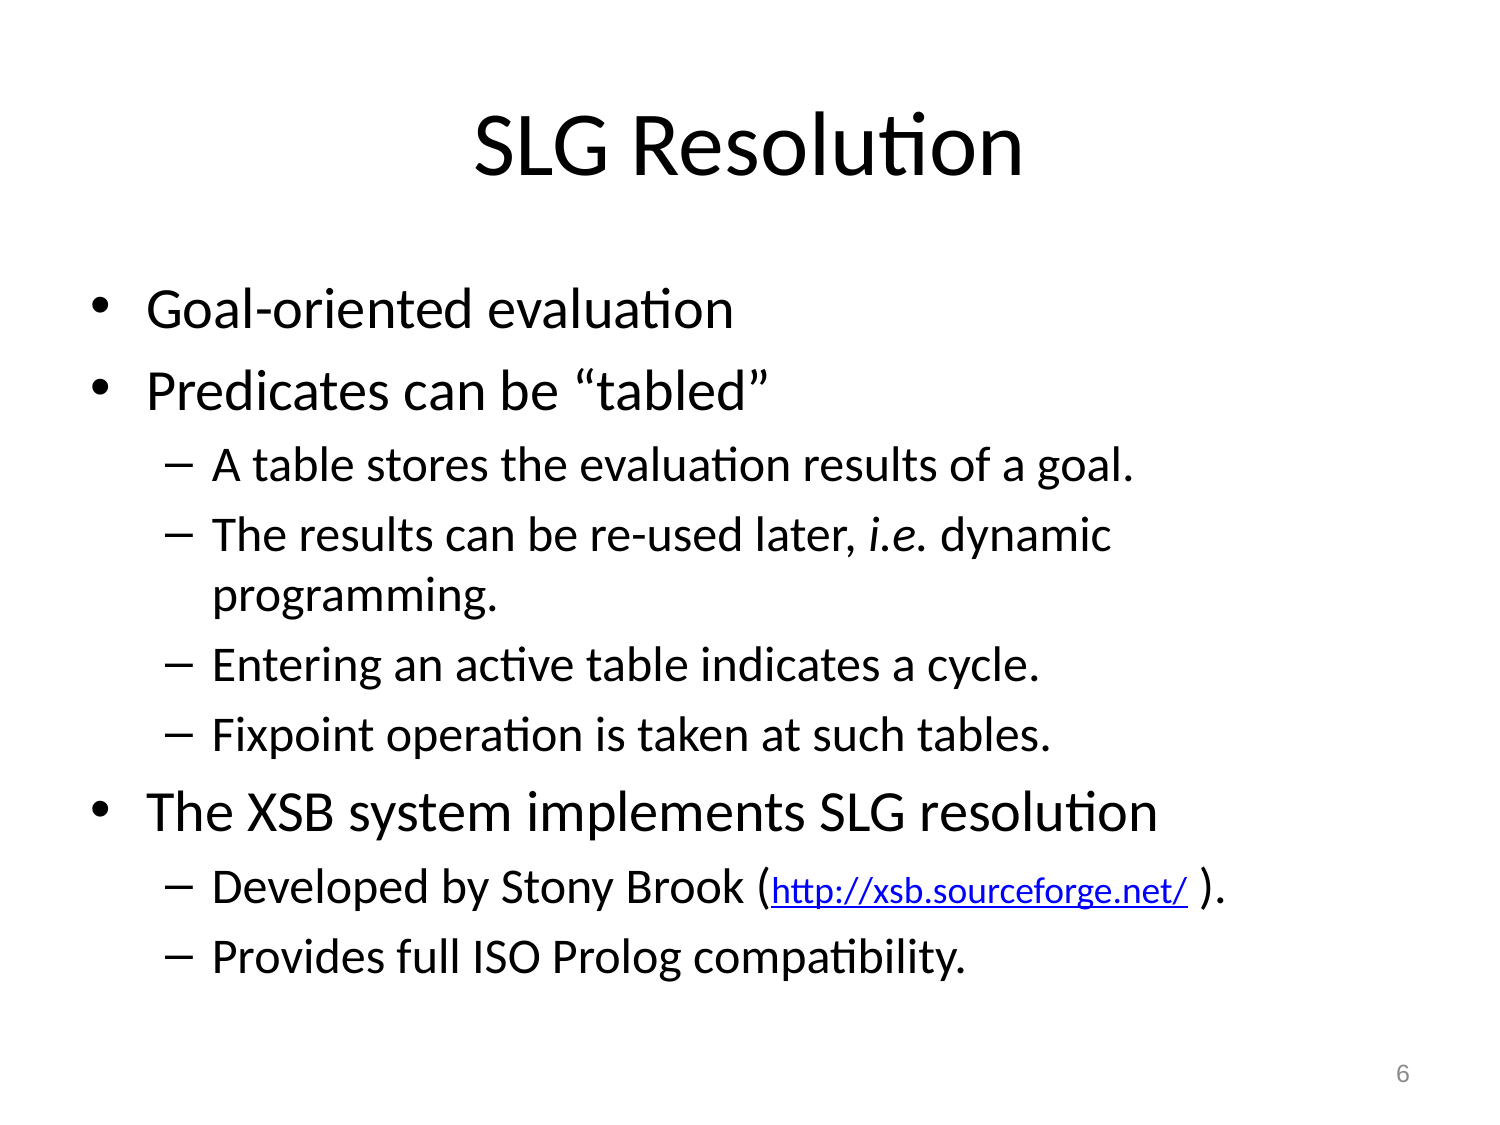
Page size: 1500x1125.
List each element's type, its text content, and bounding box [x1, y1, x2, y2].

list Goal-oriented evaluation Predicates can be “tabled” A table stores the evaluation results of a goal. The results can be re-used later, i.e. dynamic programming. Entering an active table indicates a cycle. Fixpoint operation is taken at such tables. The XSB system implements SLG resolution Developed by Stony Brook (http://xsb.sourceforge.net/ ). Provides full ISO Prolog compatibility. [75, 262, 1425, 1005]
title SLG Resolution [75, 45, 1425, 233]
slide_number 6 [1074, 1042, 1425, 1103]
